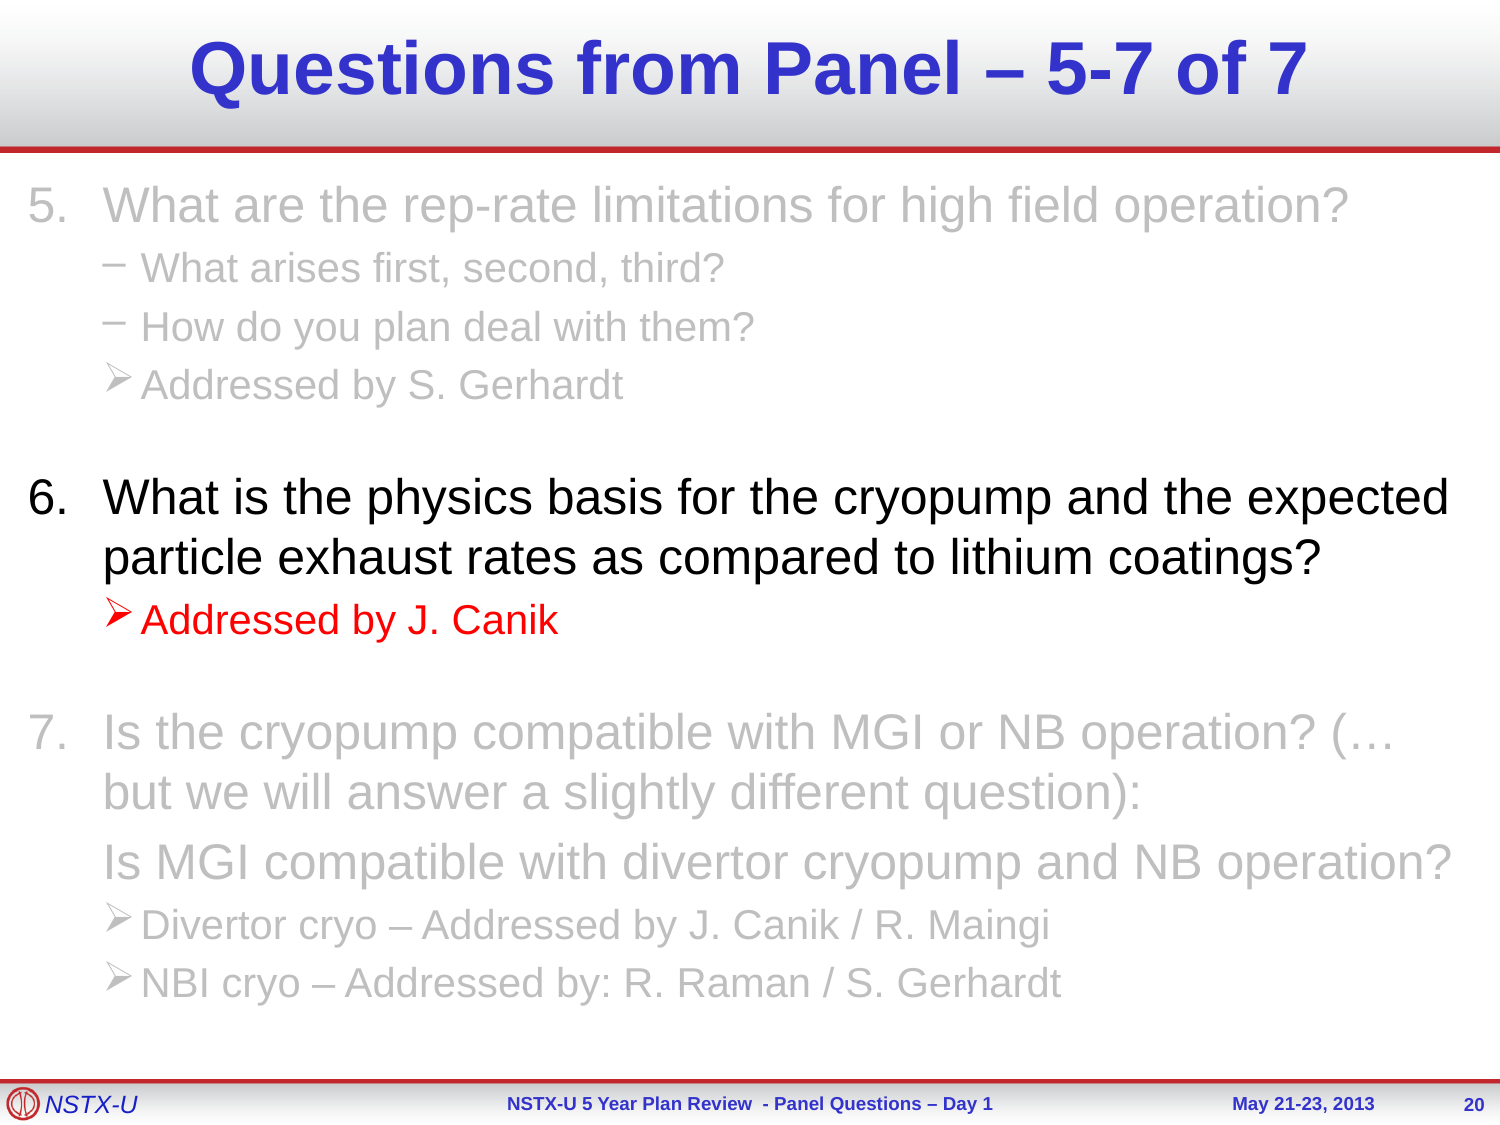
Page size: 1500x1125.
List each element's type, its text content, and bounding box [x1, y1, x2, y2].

title Questions from Panel – 5-7 of 7 [0, 1, 1500, 140]
list What are the rep-rate limitations for high field operation? What arises first, second, third? How do you plan deal with them? Addressed by S. Gerhardt What is the physics basis for the cryopump and the expected particle exhaust rates as compared to lithium coatings? Addressed by J. Canik Is the cryopump compatible with MGI or NB operation? (… but we will answer a slightly different question): Is MGI compatible with divertor cryopump and NB operation? Divertor cryo – Addressed by J. Canik / R. Maingi NBI cryo – Addressed by: R. Raman / S. Gerhardt [12, 165, 1488, 1066]
picture [0, 1079, 1500, 1125]
slide_number 20 [1374, 1091, 1500, 1117]
